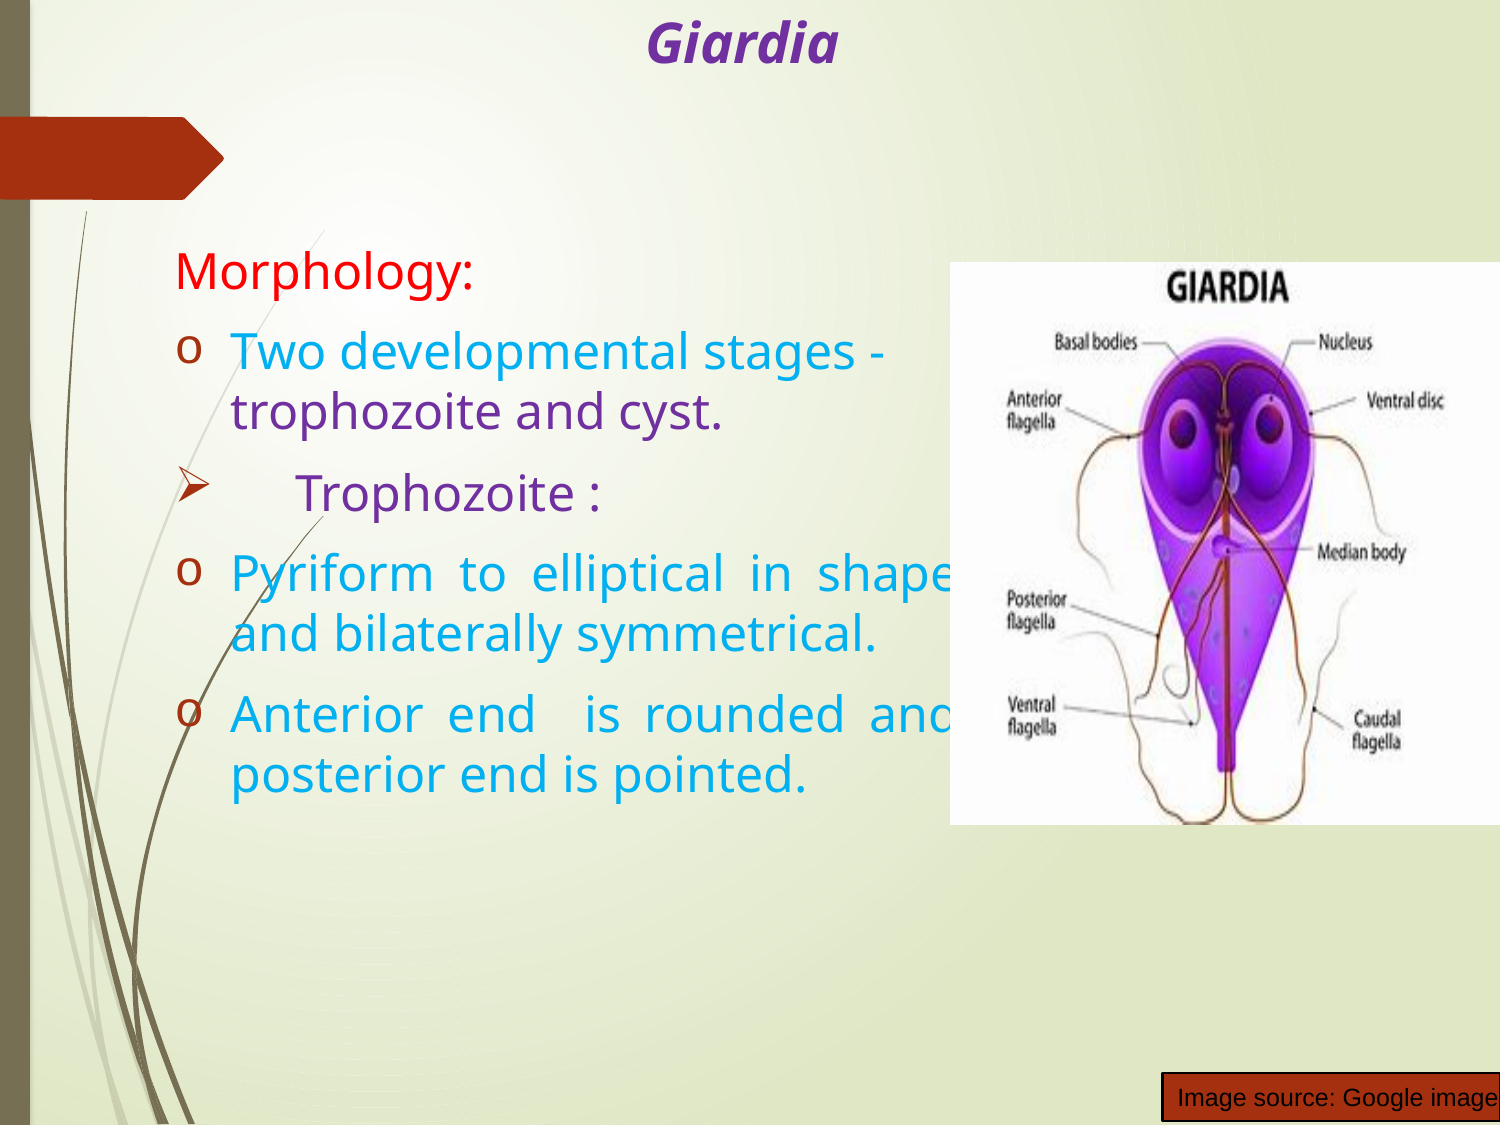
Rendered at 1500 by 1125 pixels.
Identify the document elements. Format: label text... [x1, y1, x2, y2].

text_box Image source: Google image [1162, 1072, 1500, 1121]
list Morphology: Two developmental stages - trophozoite and cyst. Trophozoite : Pyriform to elliptical in shape and bilaterally symmetrical. Anterior end is rounded and posterior end is pointed. [159, 231, 975, 1125]
title Giardia [0, 0, 1500, 150]
picture [949, 262, 1500, 826]
